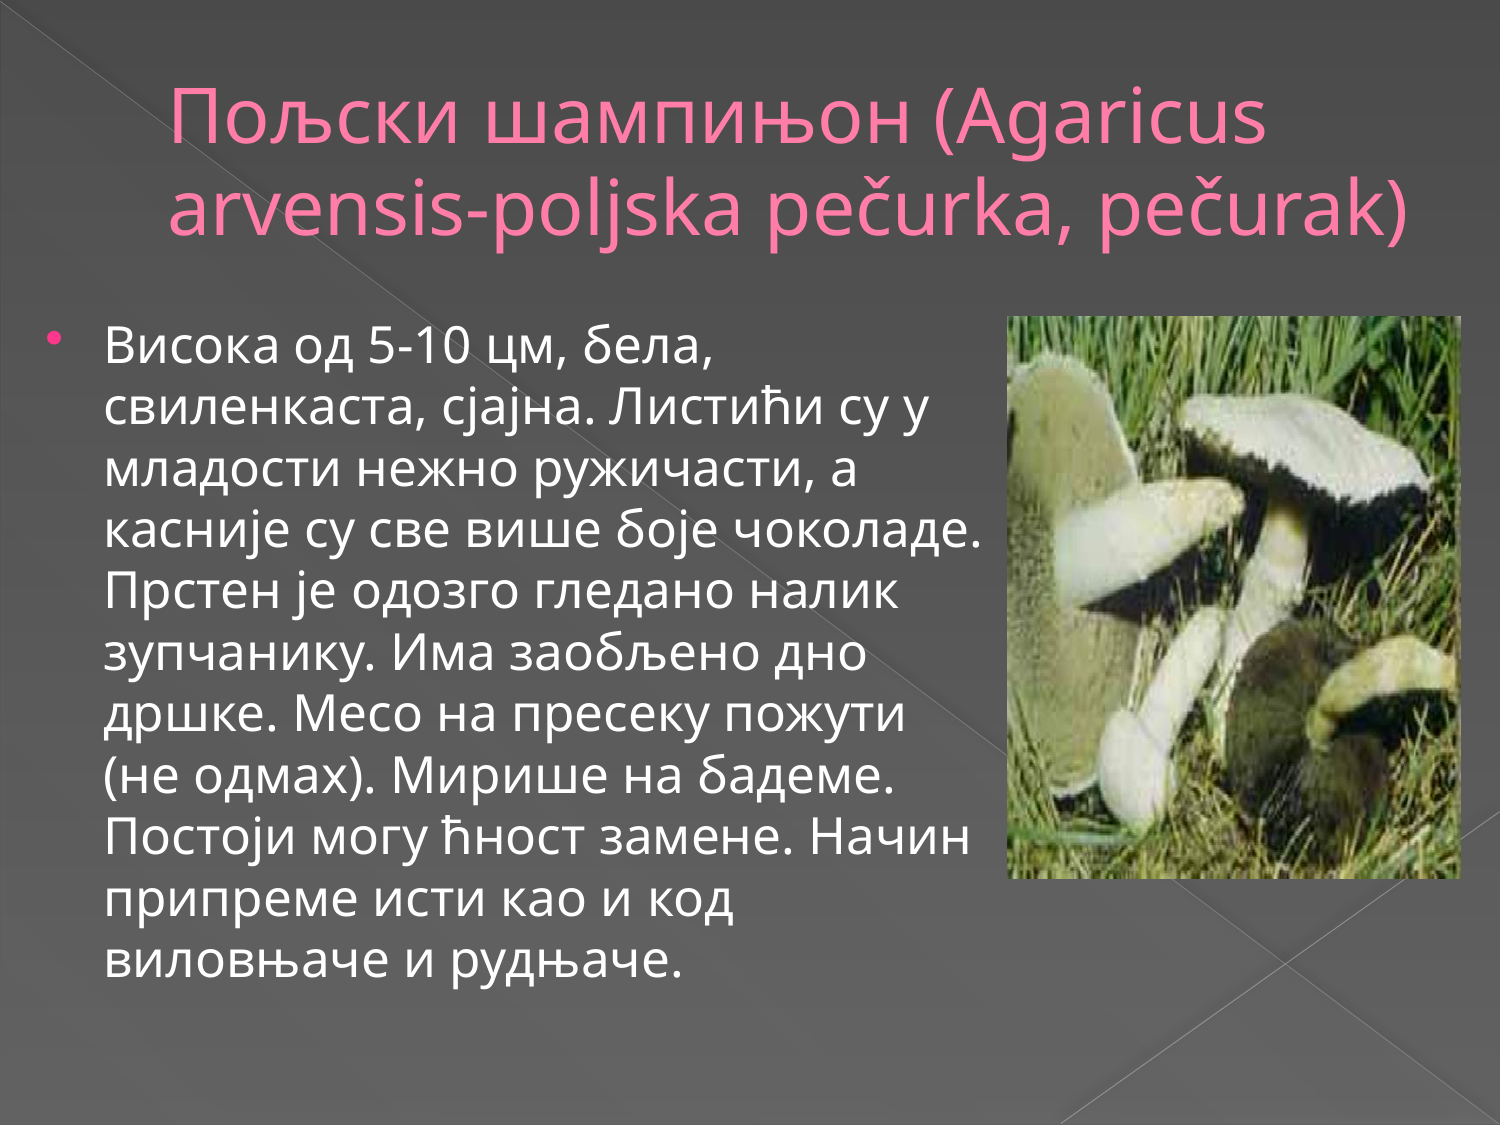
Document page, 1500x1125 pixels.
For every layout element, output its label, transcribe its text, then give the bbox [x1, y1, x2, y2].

picture [1007, 316, 1461, 880]
title Пољски шампињон (Agaricus arvensis-poljska pečurka, pečurak) [75, 43, 1425, 274]
list Висока од 5-10 цм, бела, свиленкаста, сјајна. Листићи су у младости нежно ружичасти, а касније су све више боје чоколаде. Прстен је одозго гледано налик зупчанику. Има заобљено дно дршке. Месо на пресеку пожути (не одмах). Мирише на бадеме. Постоји могу ћност замене. Начин припреме исти као и код виловњаче и рудњаче. [23, 304, 1004, 1055]
